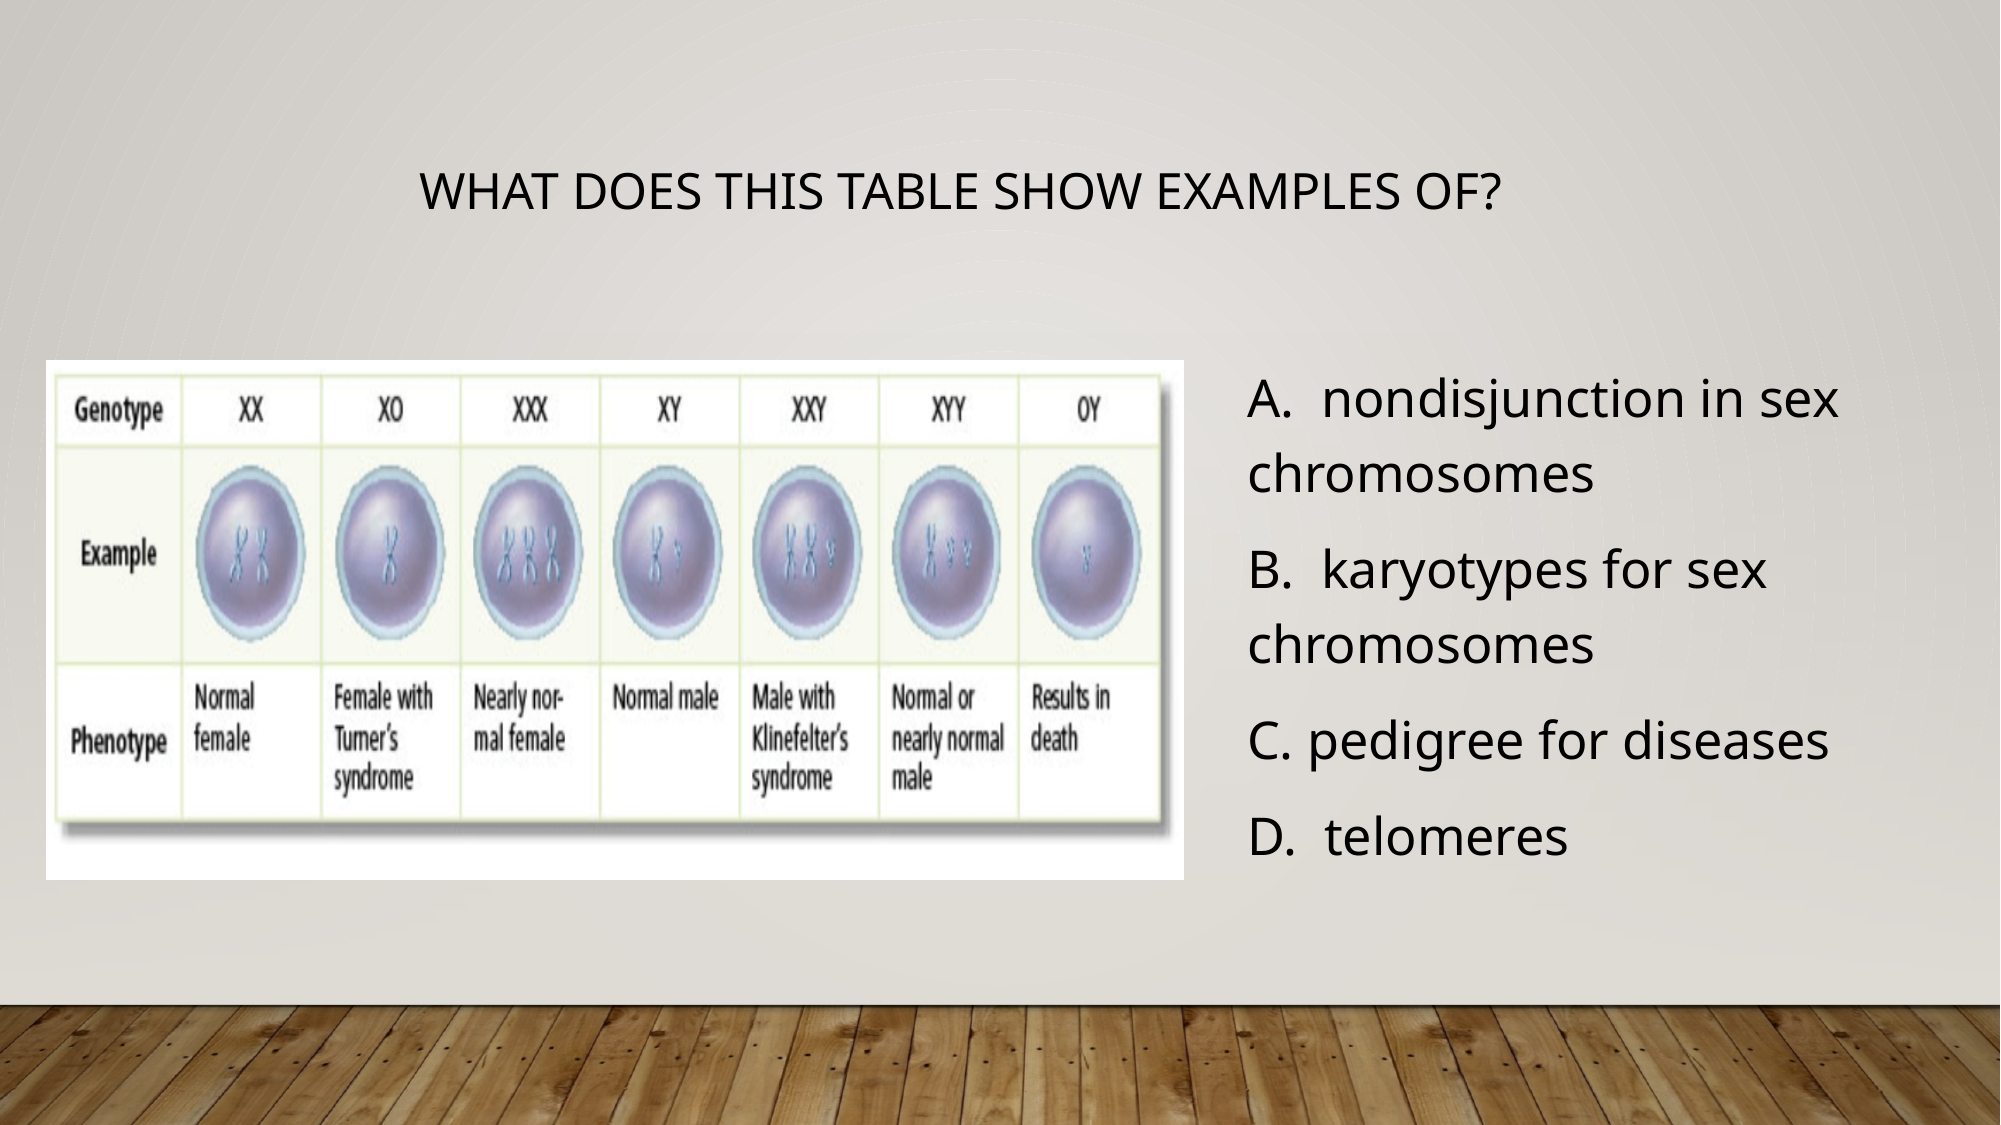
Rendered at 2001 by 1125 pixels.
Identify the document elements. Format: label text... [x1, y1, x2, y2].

title What does this table show examples of? [404, 101, 1559, 228]
picture [0, 1005, 2000, 1125]
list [46, 360, 1184, 880]
list A. nondisjunction in sex chromosomes B. karyotypes for sex chromosomes C. pedigree for diseases D. telomeres [1232, 345, 1944, 880]
